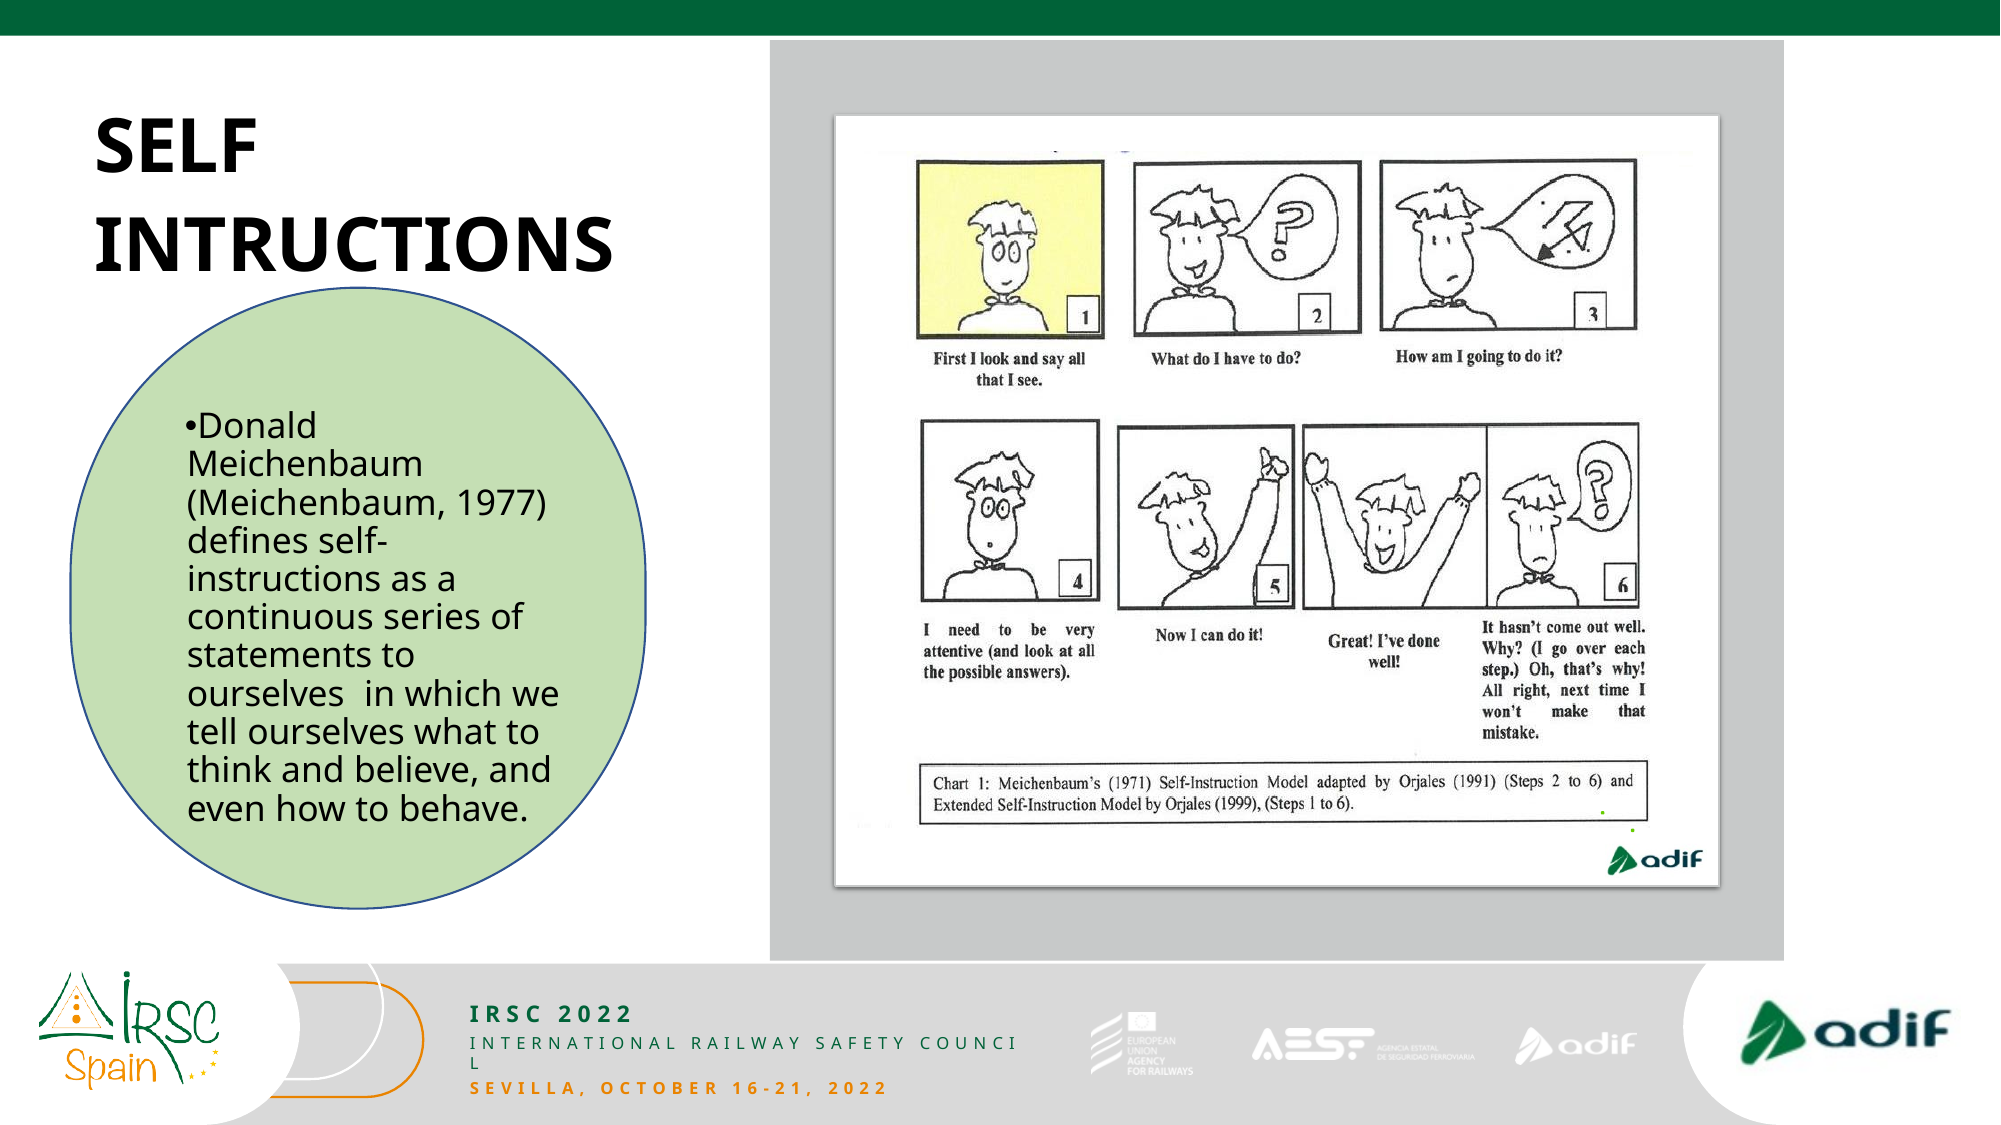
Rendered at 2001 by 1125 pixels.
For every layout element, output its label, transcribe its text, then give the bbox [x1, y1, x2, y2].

title SELF INTRUCTIONS [92, 73, 624, 287]
picture [1736, 971, 1961, 1077]
text_box [70, 287, 646, 909]
text_box Donald Meichenbaum (Meichenbaum, 1977) defines self-instructions as a continuous series of statements to ourselves in which we tell ourselves what to think and believe, and even how to behave. [184, 401, 564, 829]
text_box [769, 39, 1785, 961]
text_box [0, 928, 2000, 1125]
text_box [0, 0, 2000, 36]
